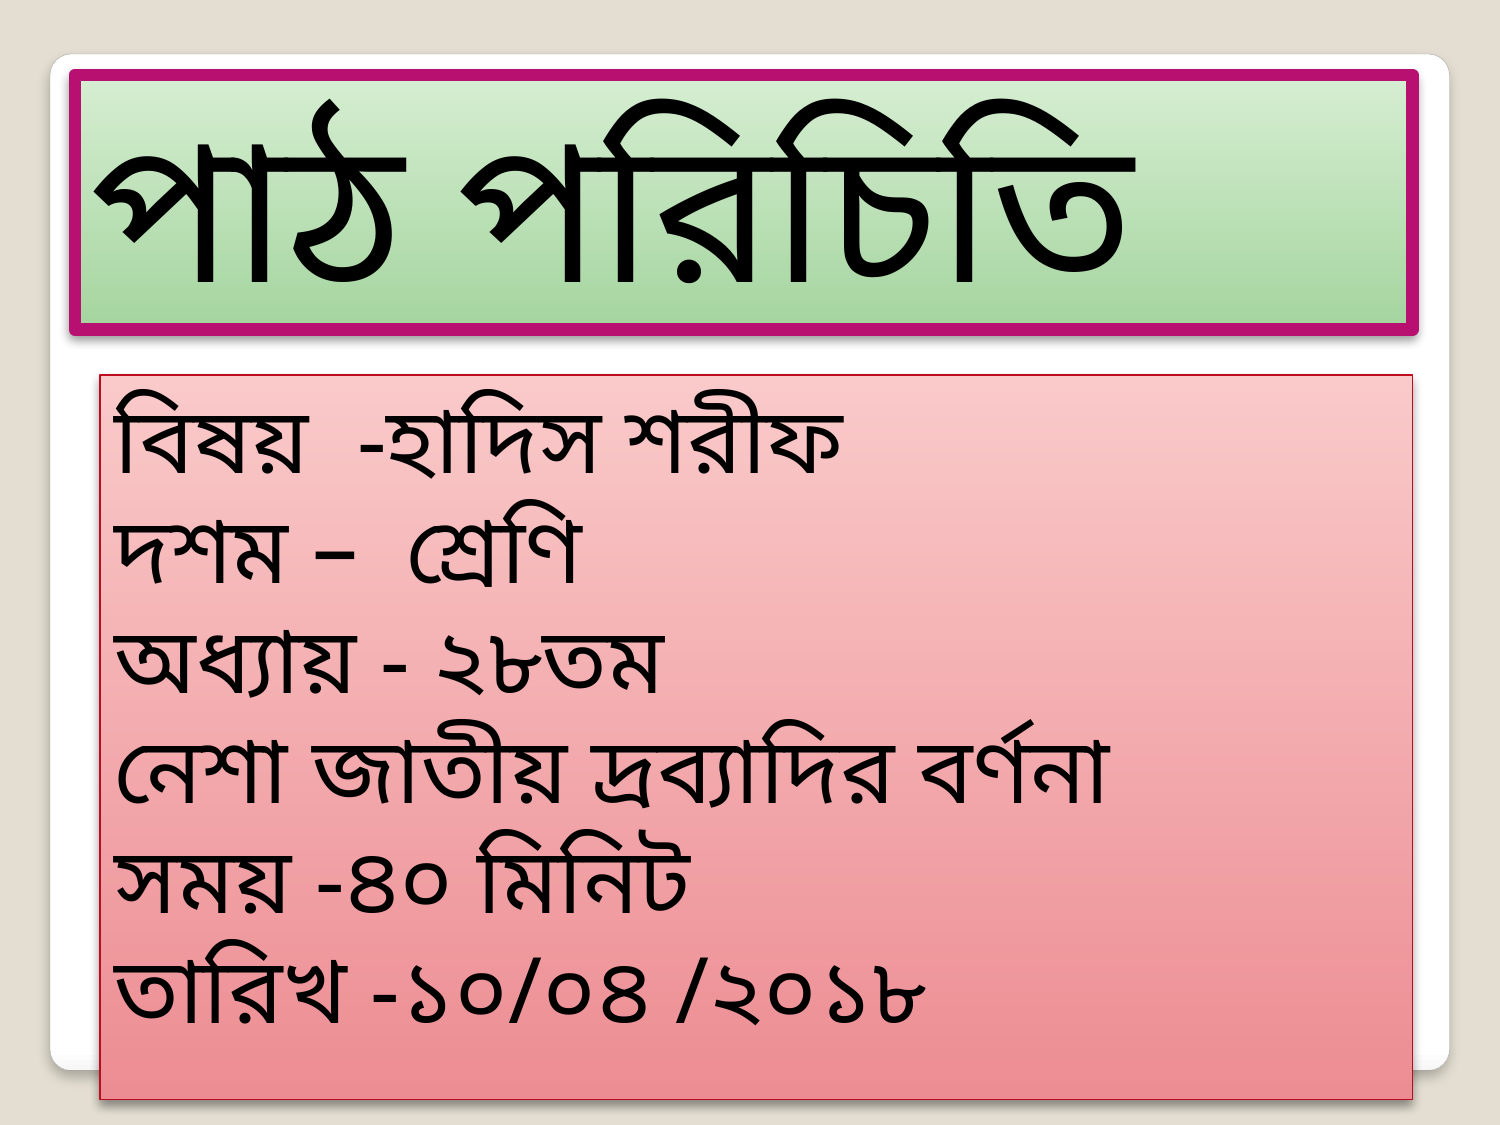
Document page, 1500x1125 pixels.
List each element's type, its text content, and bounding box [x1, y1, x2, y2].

text_box পাঠ পরিচিতি [74, 74, 1413, 330]
text_box বিষয় -হাদিস শরীফ দশম – শ্রেণি অধ্যায় - ২৮তম নেশা জাতীয় দ্রব্যাদির বর্ণনা সময় -৪০ মিনিট তারিখ -১০/০৪ /২০১৮ [99, 374, 1413, 1100]
